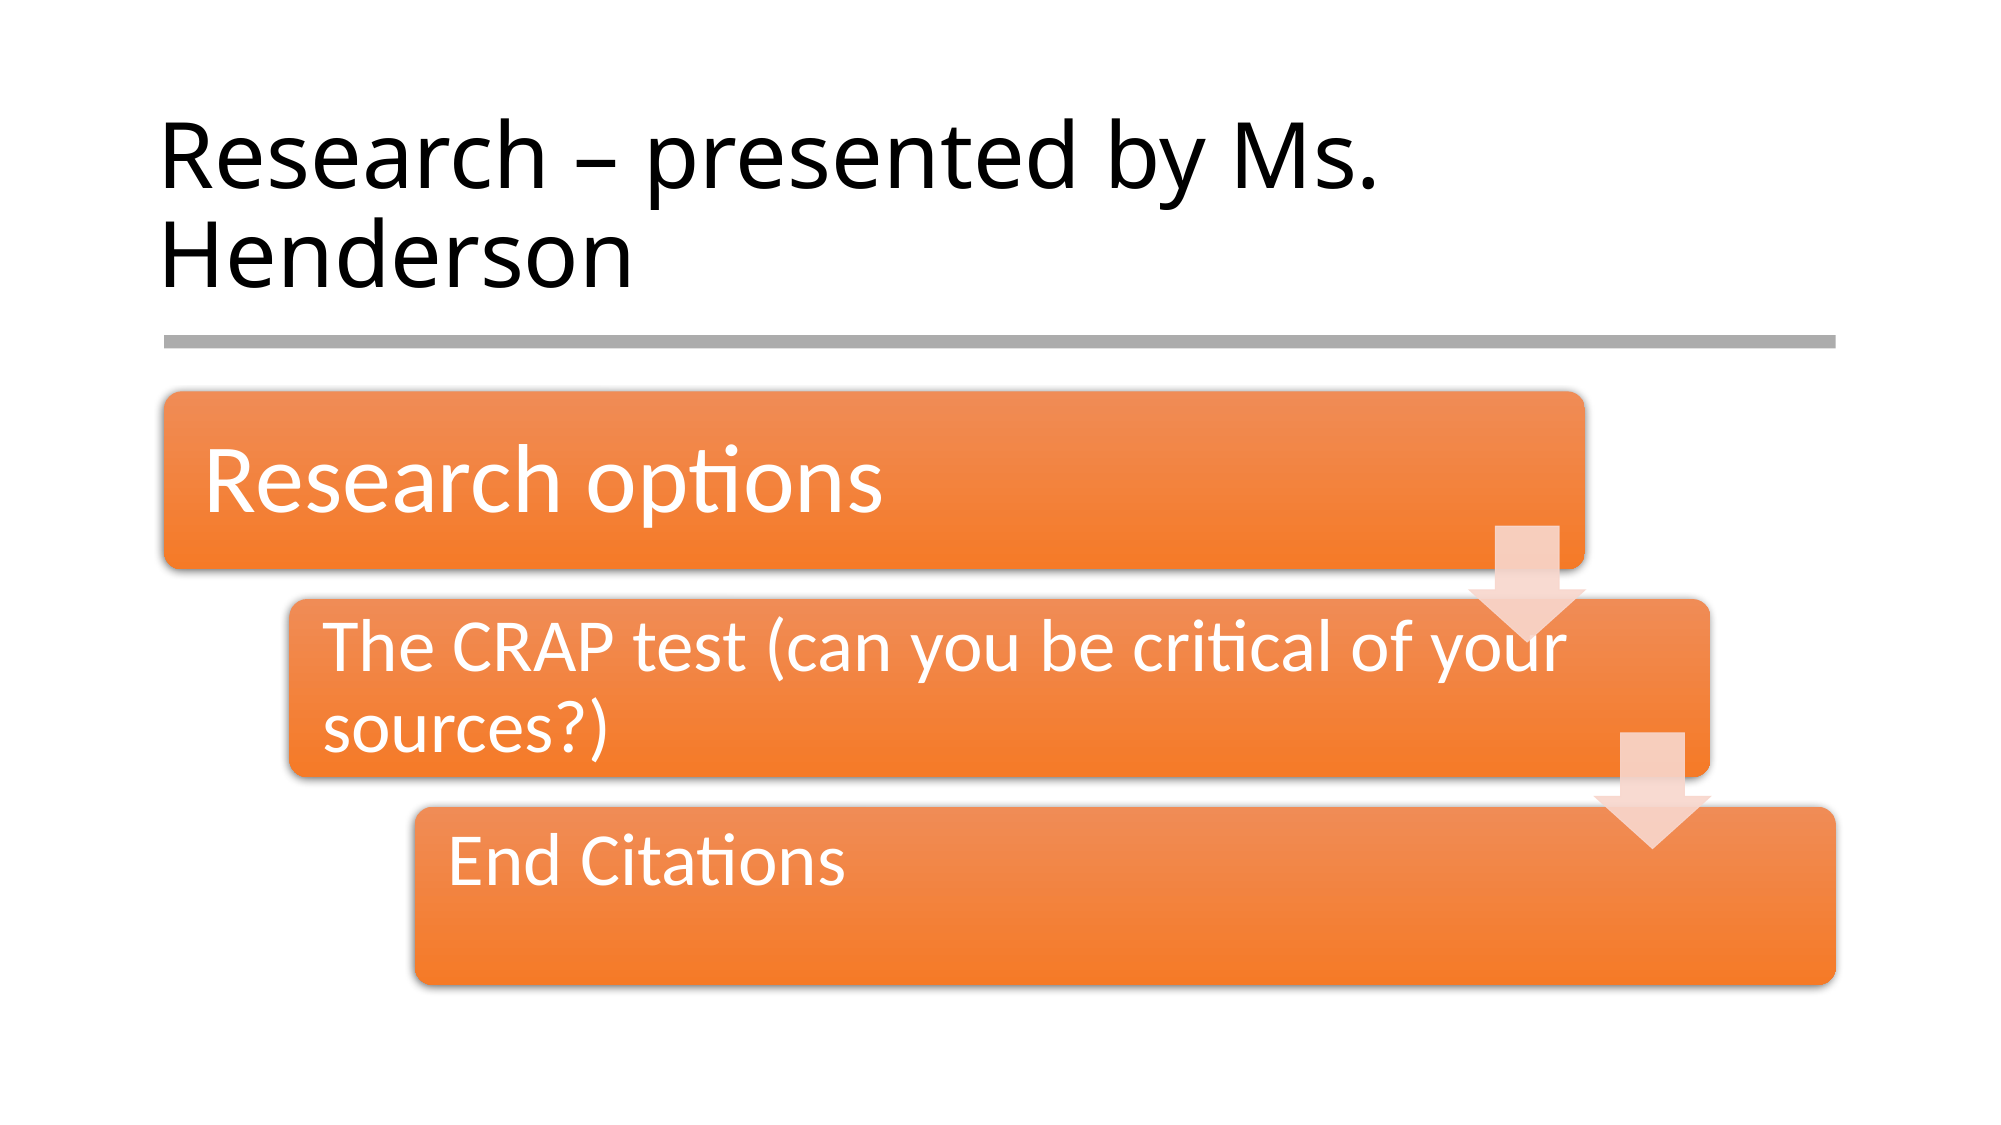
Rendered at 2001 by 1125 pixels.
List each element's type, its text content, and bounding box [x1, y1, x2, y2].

text_box [163, 334, 1837, 349]
title Research – presented by Ms. Henderson [142, 99, 1858, 317]
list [164, 391, 1836, 985]
